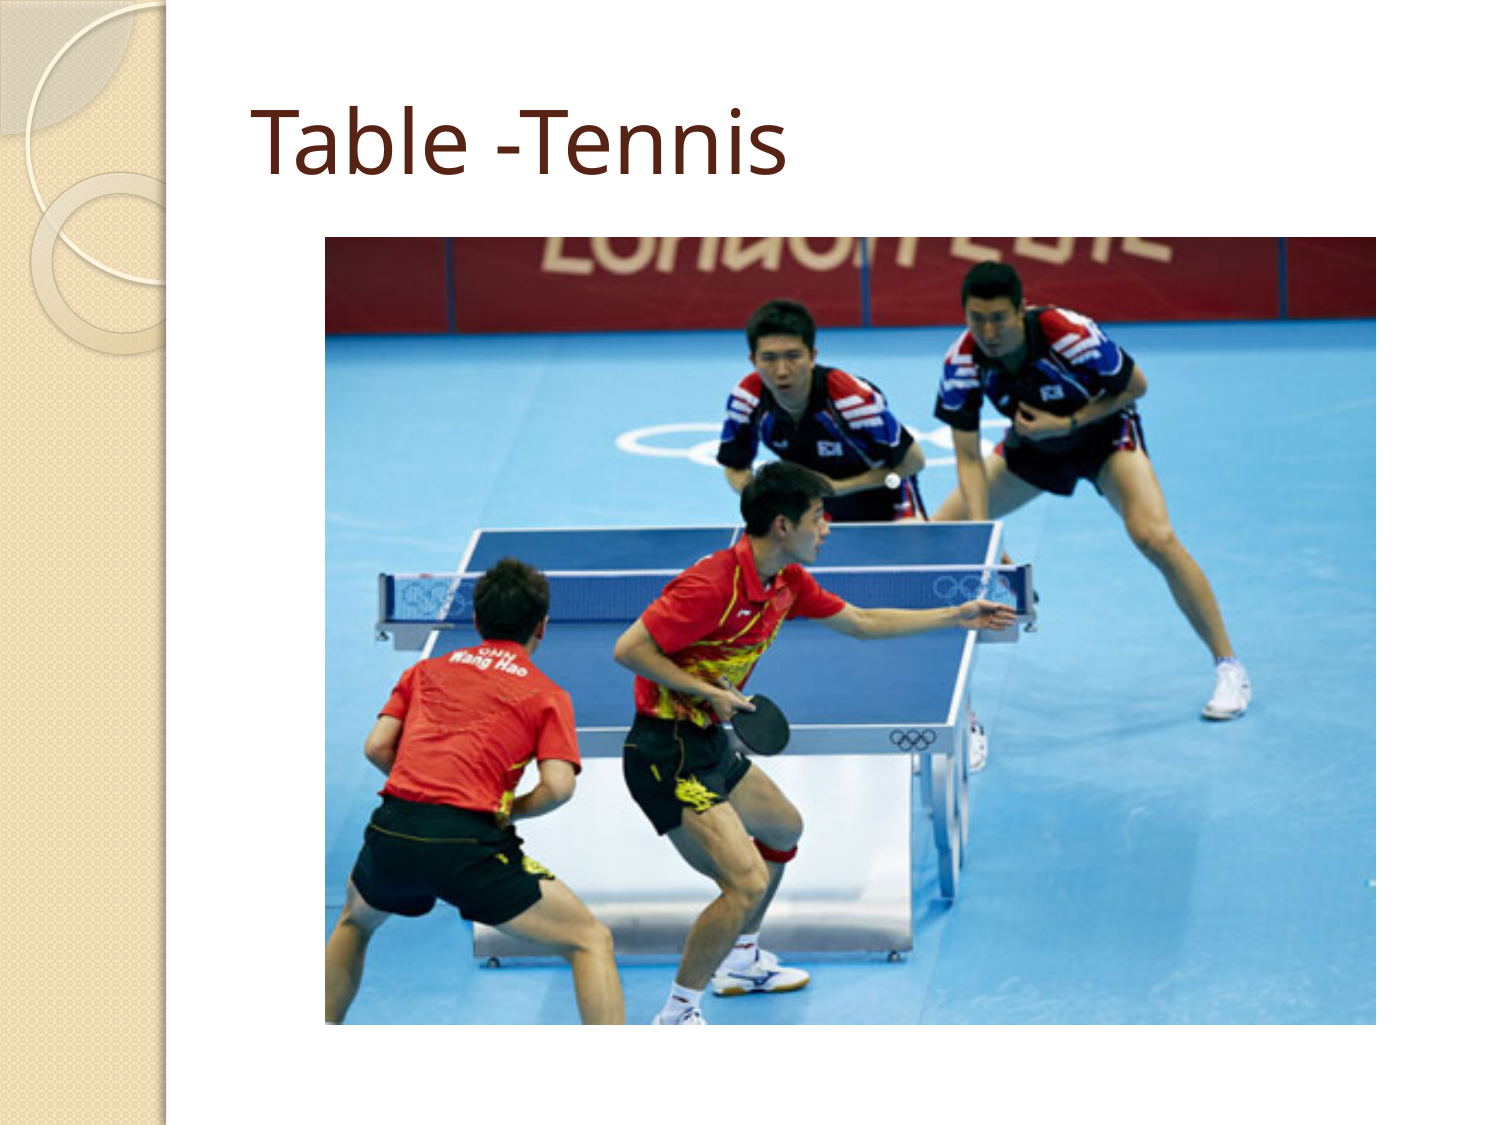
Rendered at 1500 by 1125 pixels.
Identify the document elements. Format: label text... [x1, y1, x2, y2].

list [235, 237, 1466, 1026]
title Table -Tennis [235, 45, 1466, 233]
